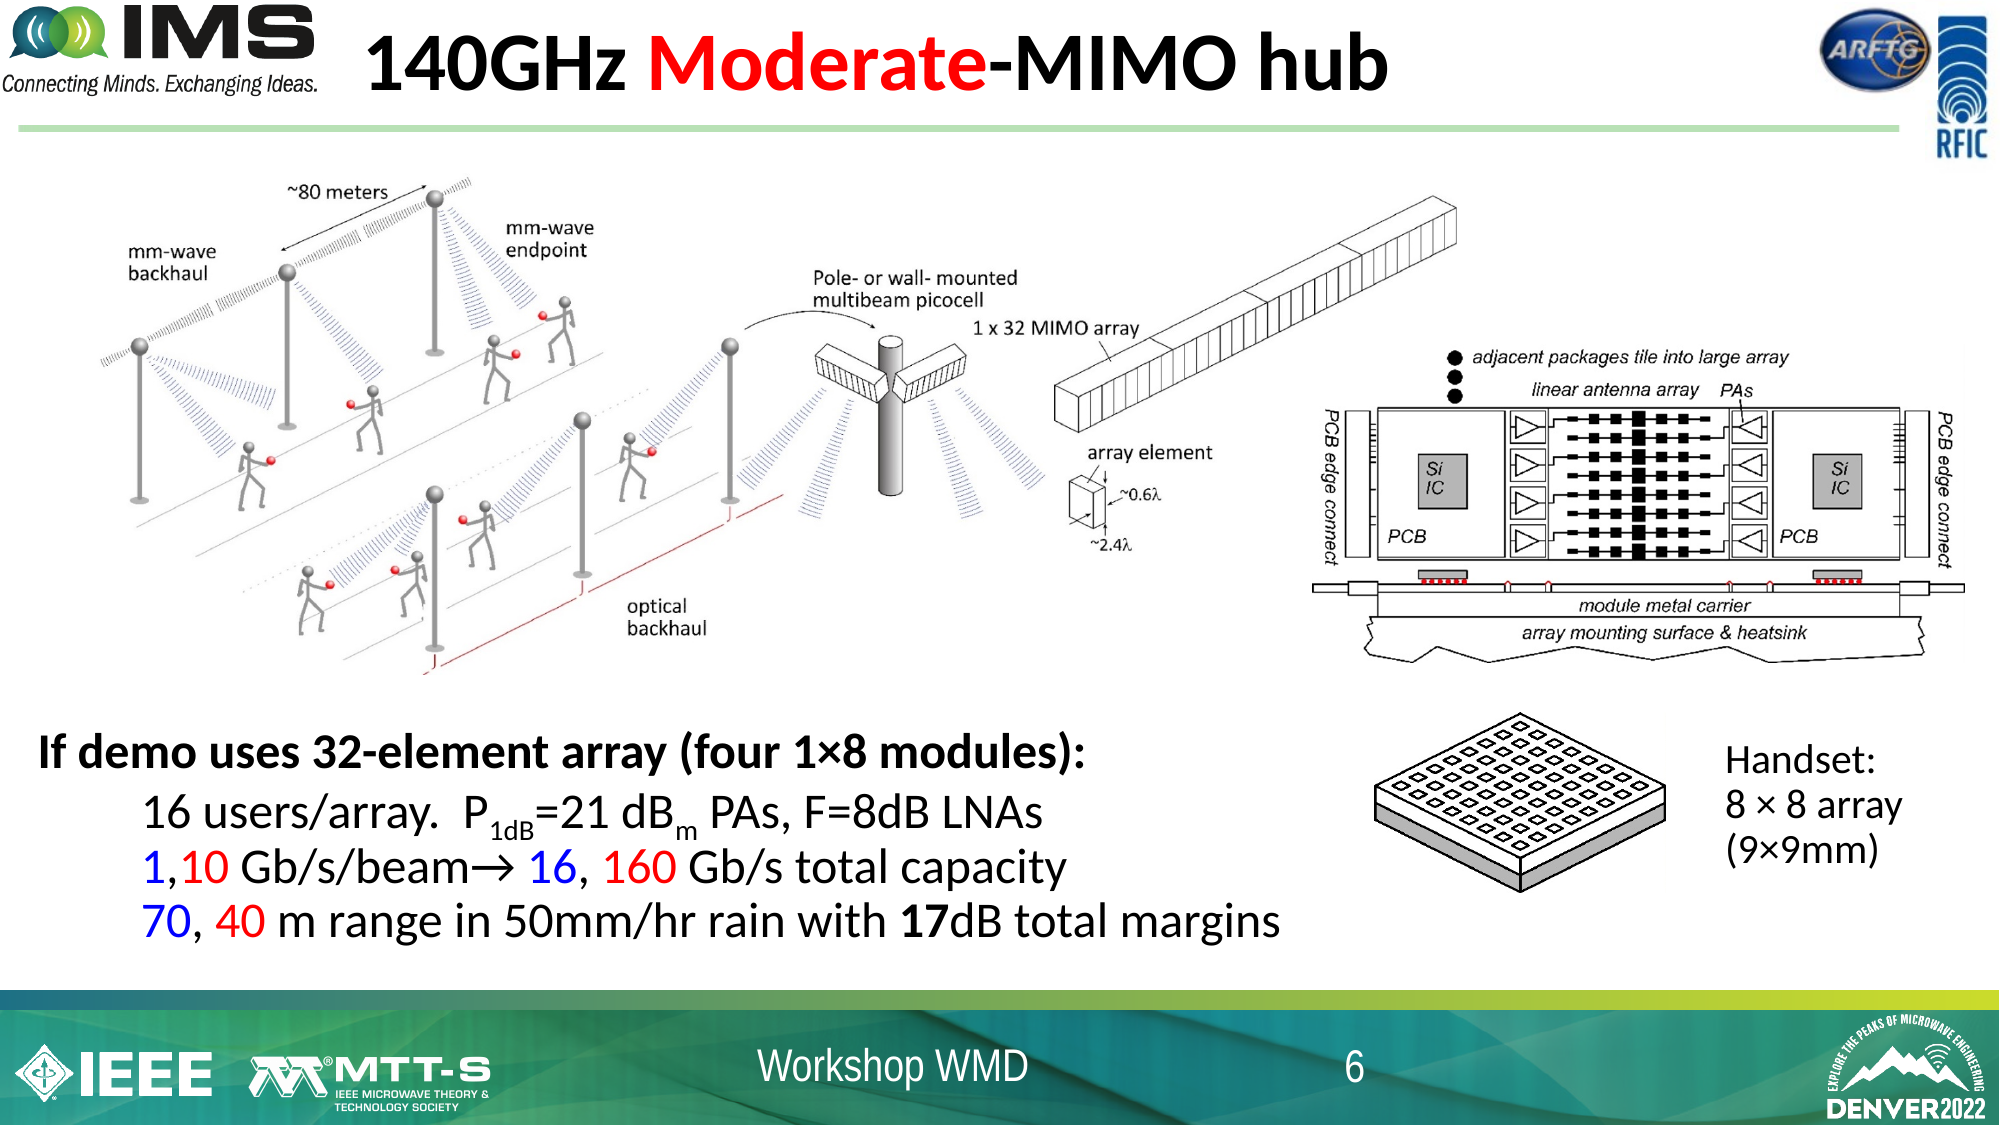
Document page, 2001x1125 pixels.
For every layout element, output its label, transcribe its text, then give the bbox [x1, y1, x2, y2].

text_box Handset: 8 × 8 array (9×9mm) [1724, 737, 1943, 873]
picture [0, 990, 1999, 1125]
picture [1815, 0, 2000, 175]
title 140GHz Moderate-MIMO hub [362, 31, 1876, 98]
picture [0, 0, 320, 98]
picture [18, 125, 1903, 132]
picture [92, 173, 1965, 676]
text_box If demo uses 32-element array (four 1×8 modules): 16 users/array. P1dB=21 dBm PAs, F=8dB LNAs 1,10 Gb/s/beam→ 16, 160 Gb/s total capacity 70, 40 m range in 50mm/hr rain with 17dB total margins [37, 724, 1965, 949]
picture [1374, 712, 1666, 893]
